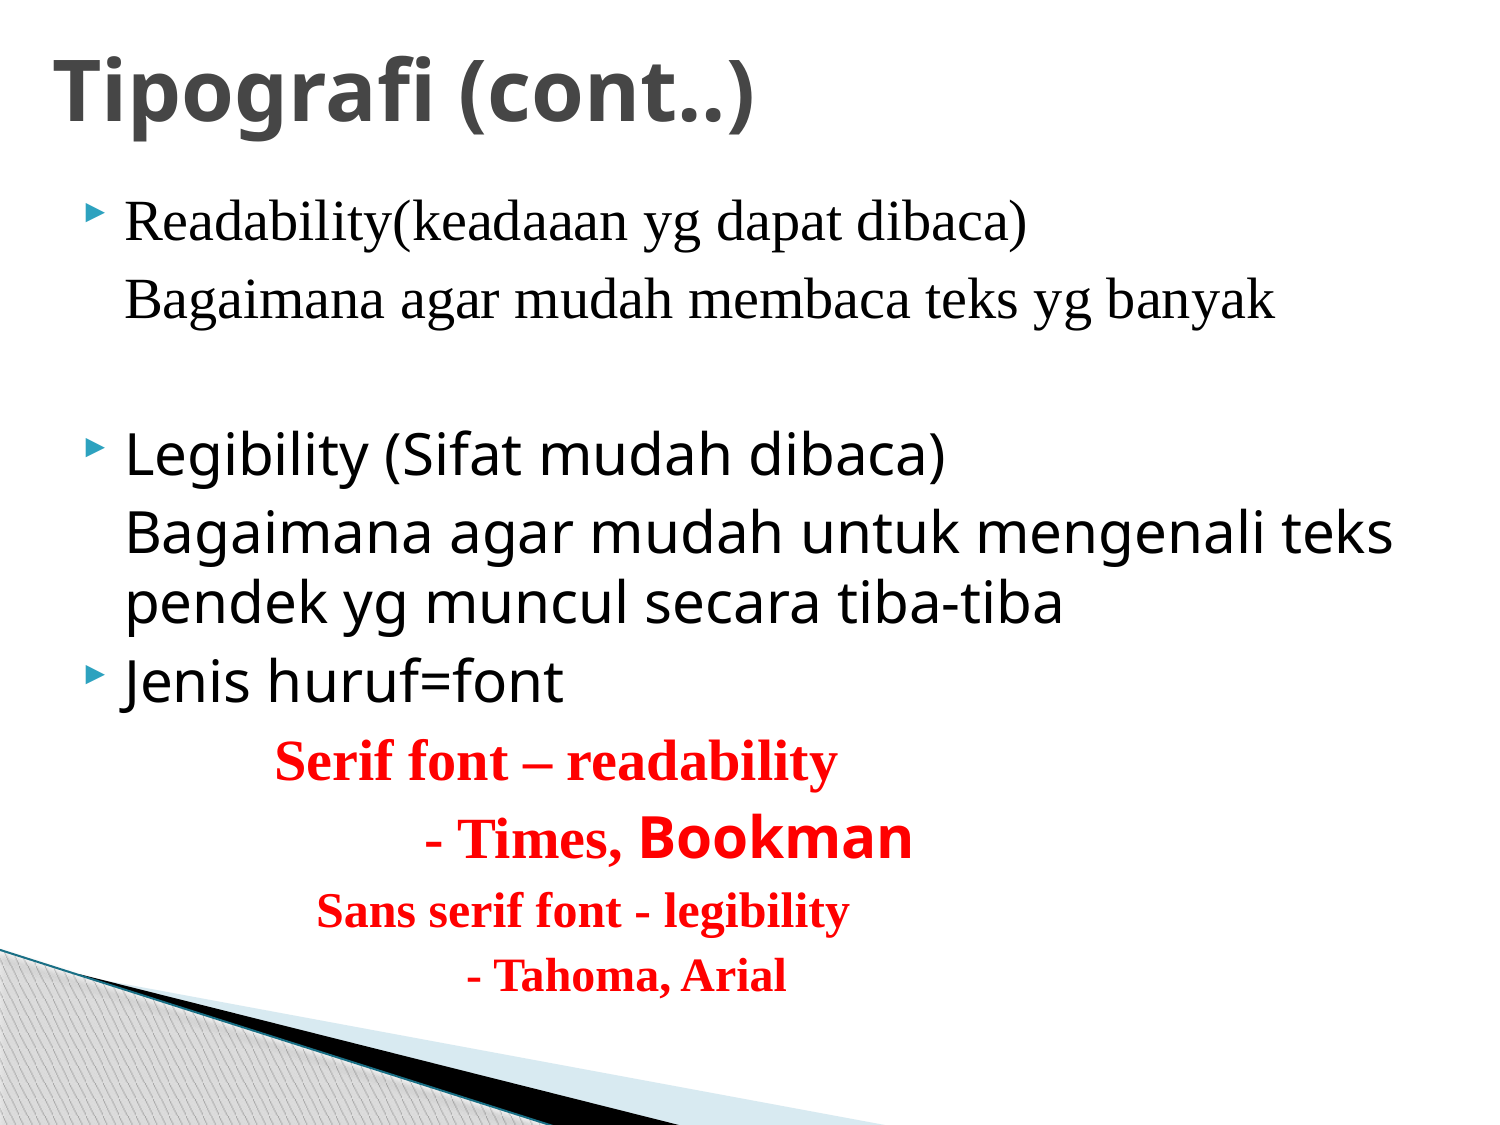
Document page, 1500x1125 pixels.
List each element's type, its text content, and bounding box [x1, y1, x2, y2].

list Readability(keadaaan yg dapat dibaca) Bagaimana agar mudah membaca teks yg banyak Legibility (Sifat mudah dibaca) Bagaimana agar mudah untuk mengenali teks pendek yg muncul secara tiba-tiba Jenis huruf=font Serif font – readability - Times, Bookman Sans serif font - legibility - Tahoma, Arial [49, 174, 1450, 1075]
title Tipografi (cont..) [37, 24, 1463, 150]
